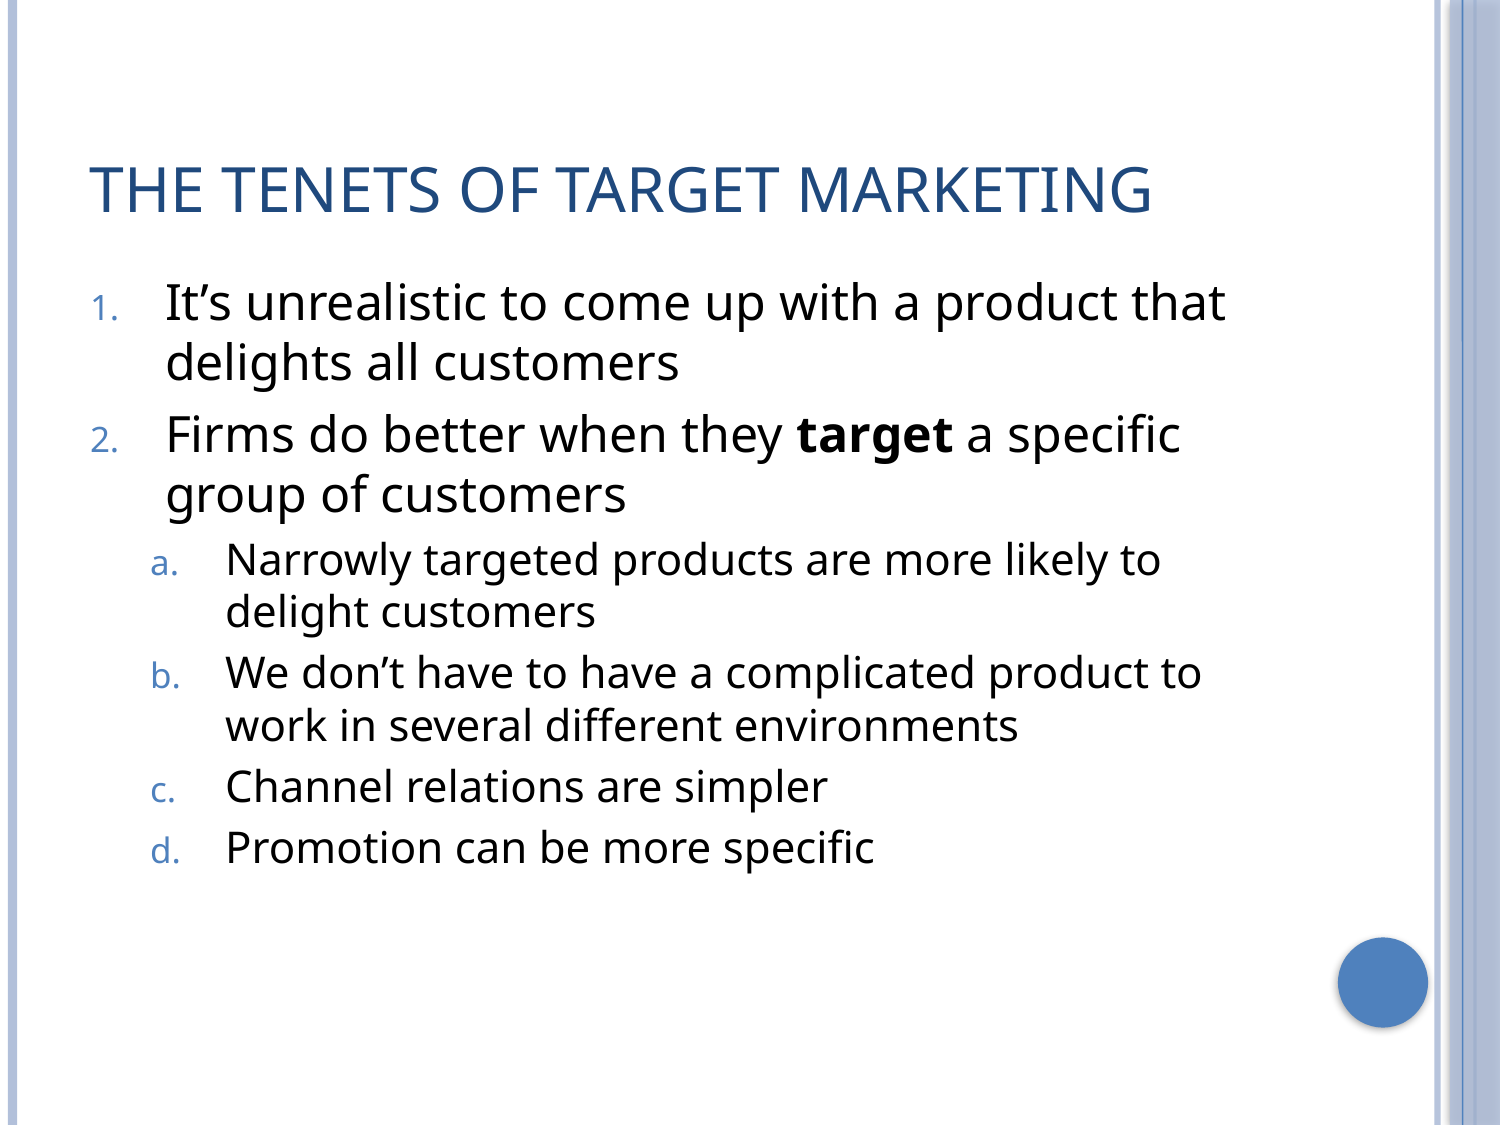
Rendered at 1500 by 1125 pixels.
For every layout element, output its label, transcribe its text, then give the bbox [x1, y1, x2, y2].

title The Tenets of Target Marketing [75, 45, 1300, 233]
list It’s unrealistic to come up with a product that delights all customers Firms do better when they target a specific group of customers Narrowly targeted products are more likely to delight customers We don’t have to have a complicated product to work in several different environments Channel relations are simpler Promotion can be more specific [75, 262, 1300, 1062]
